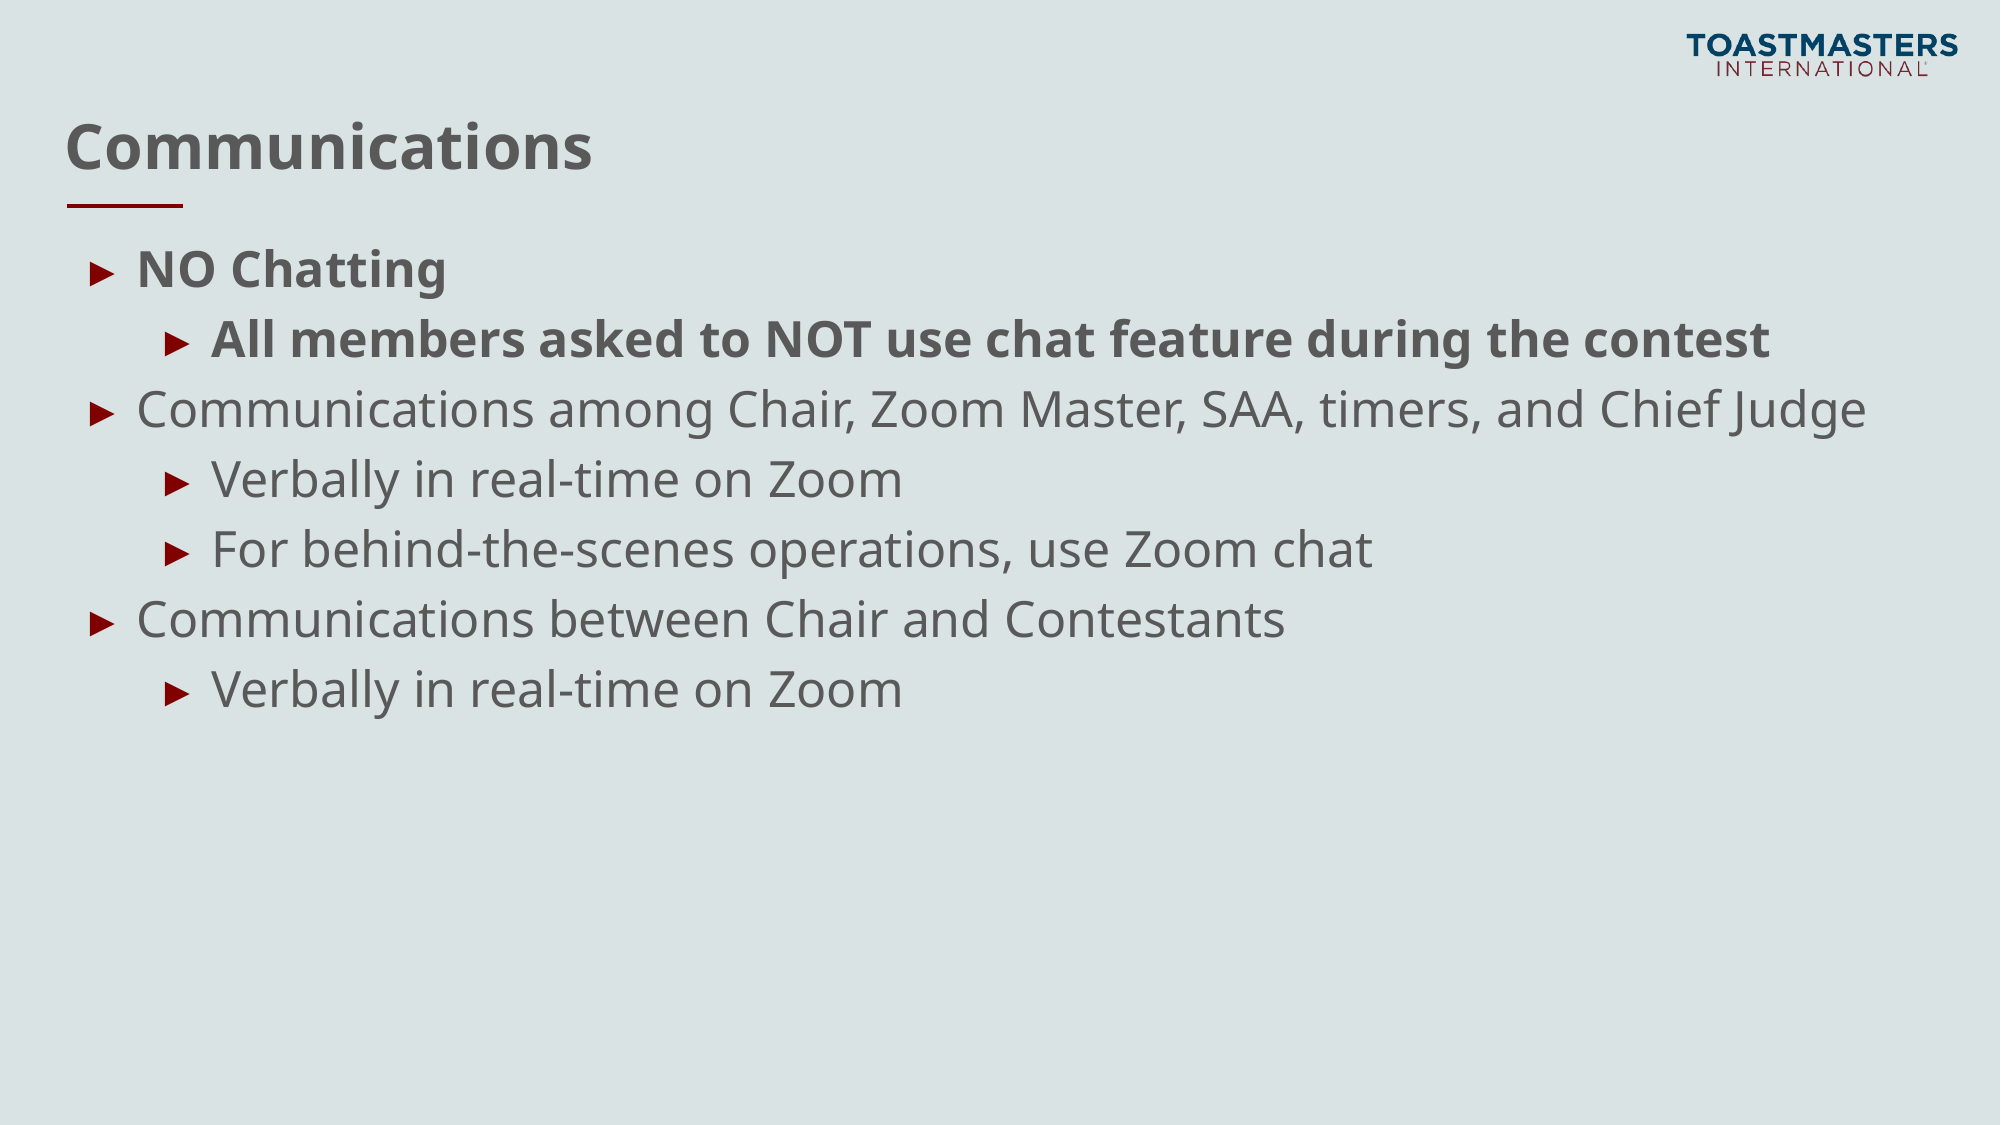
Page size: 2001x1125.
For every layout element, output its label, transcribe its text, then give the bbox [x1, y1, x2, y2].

picture [1674, 18, 1971, 87]
title Communications [50, 99, 1850, 225]
